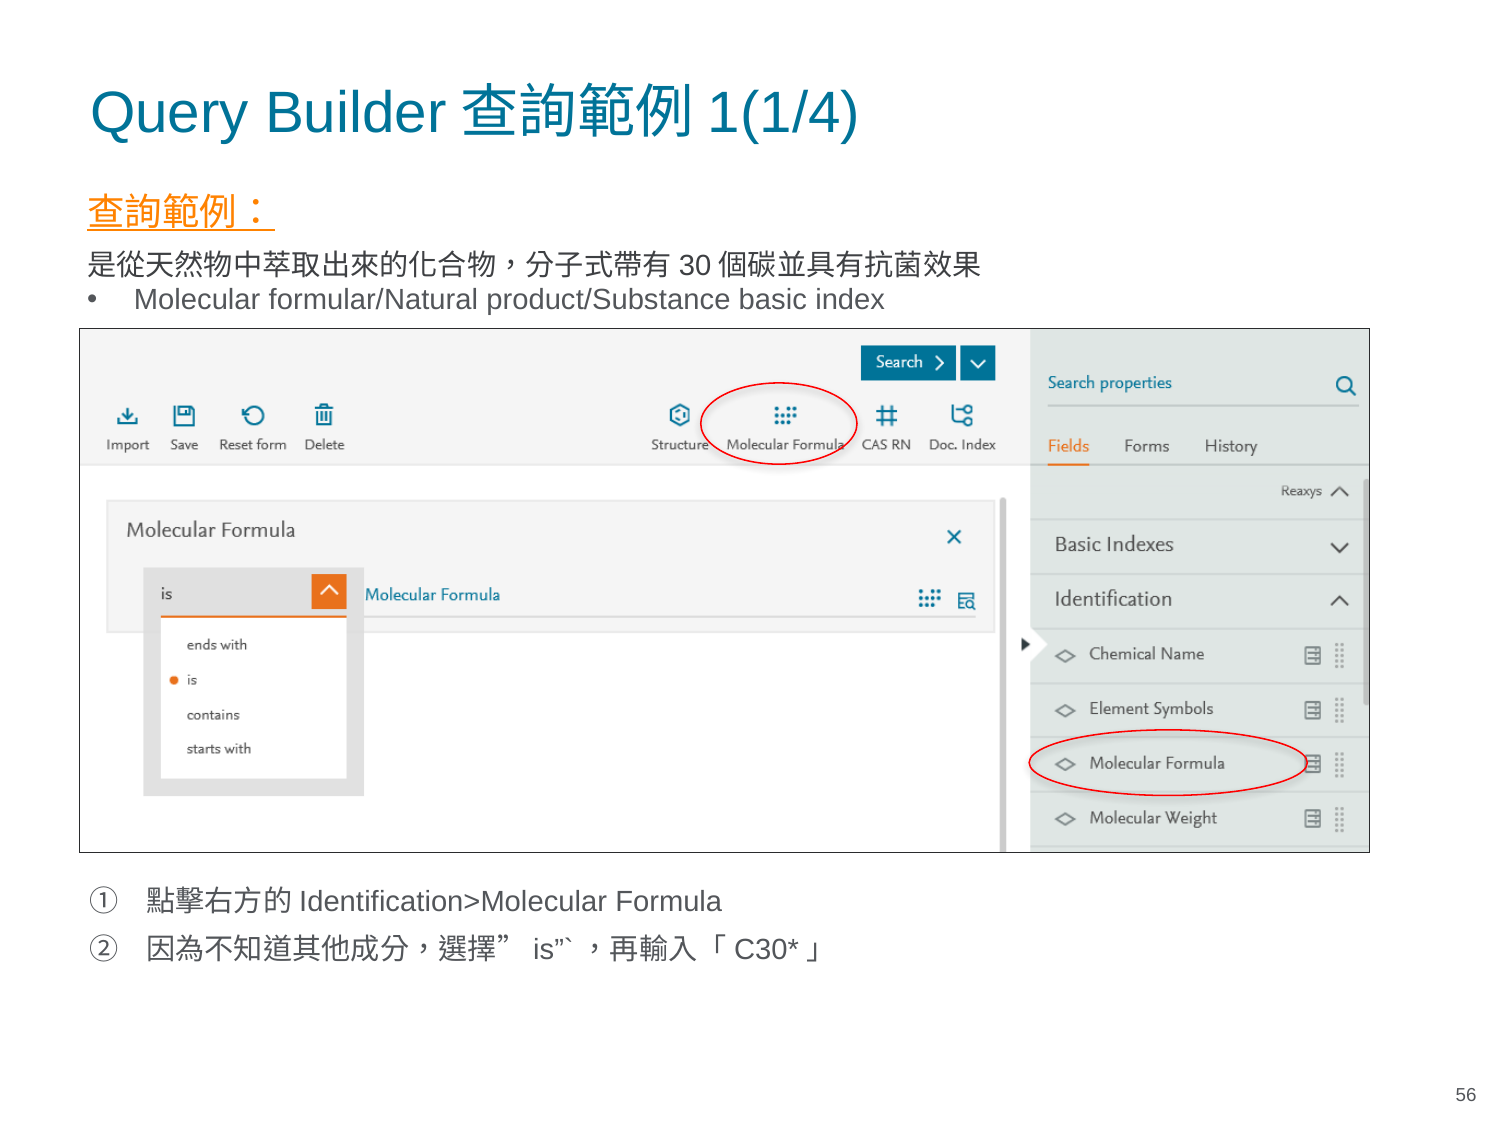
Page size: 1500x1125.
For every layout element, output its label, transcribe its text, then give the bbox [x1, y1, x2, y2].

picture [78, 328, 1370, 854]
text_box 查詢範例： 是從天然物中萃取出來的化合物，分子式帶有30個碳並具有抗菌效果 Molecular formular/Natural product/Substance basic index [72, 180, 1459, 323]
text_box Query Builder查詢範例1(1/4) [74, 74, 1427, 143]
text_box 56 [1426, 1075, 1492, 1118]
text_box 點擊右方的Identification>Molecular Formula 因為不知道其他成分，選擇”is”`，再輸入「C30*」 [74, 875, 1427, 973]
